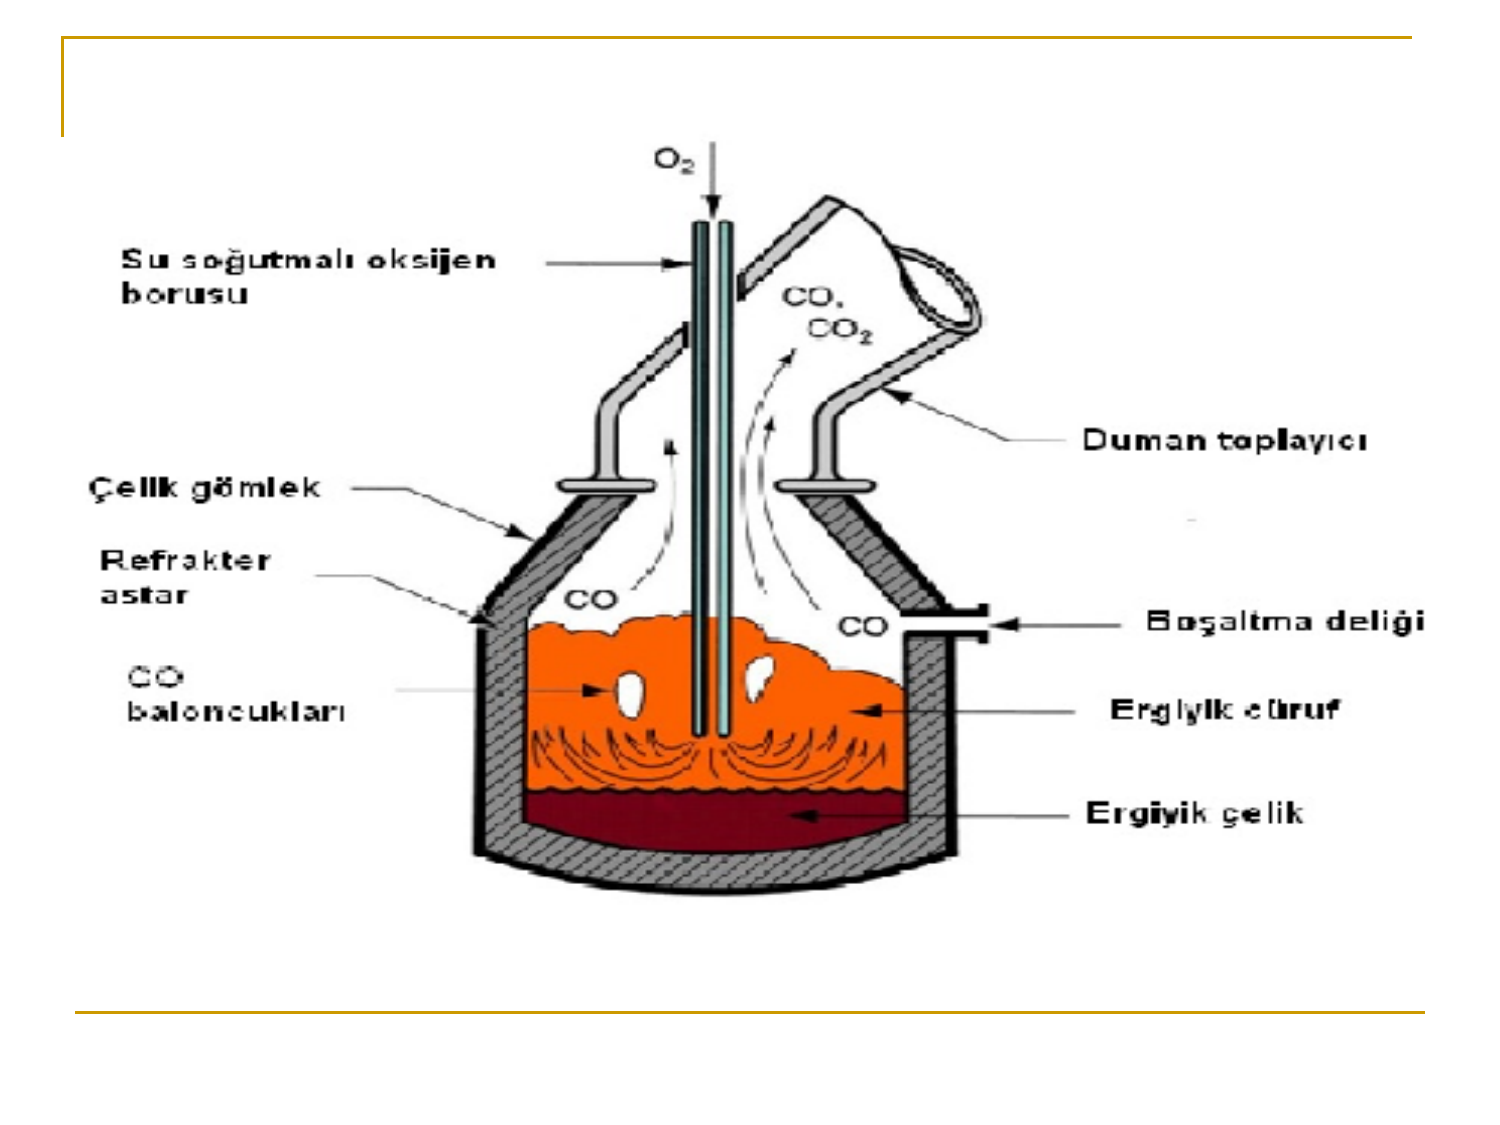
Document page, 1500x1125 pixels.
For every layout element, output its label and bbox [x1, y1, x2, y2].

list [64, 113, 1447, 939]
